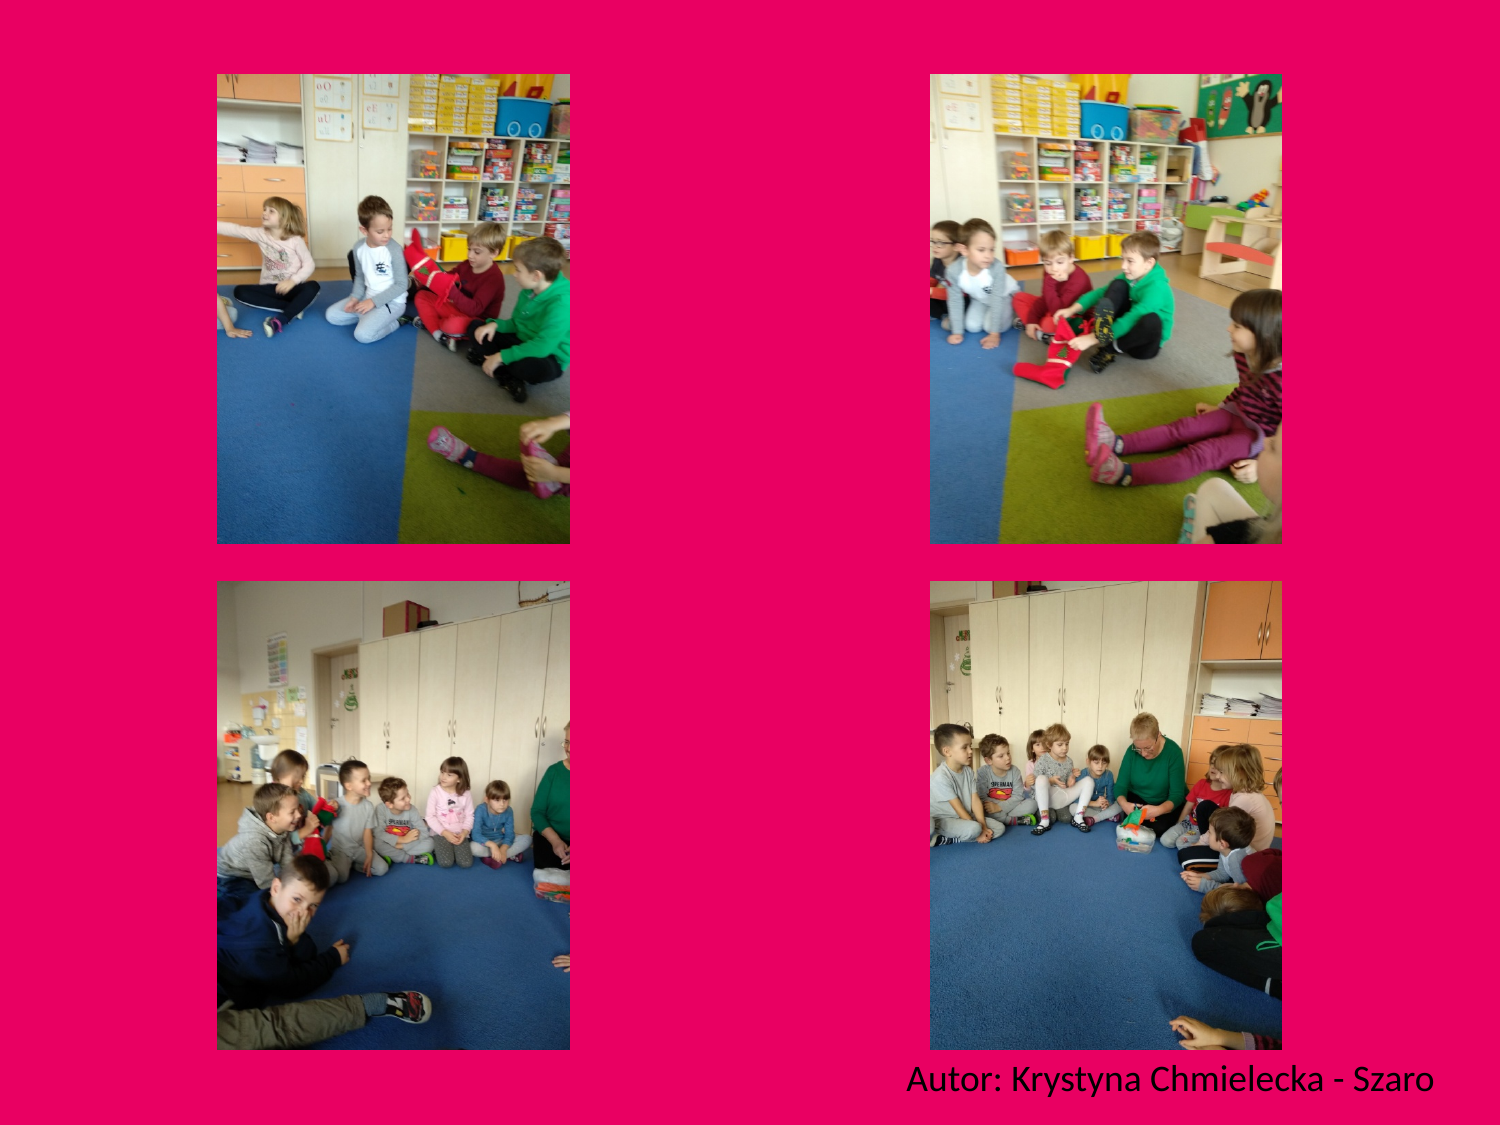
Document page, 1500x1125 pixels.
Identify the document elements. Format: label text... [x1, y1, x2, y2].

picture [930, 74, 1283, 544]
picture [217, 580, 570, 1051]
picture [930, 580, 1283, 1051]
picture [217, 74, 570, 544]
text_box Autor: Krystyna Chmielecka - Szaro [891, 1046, 1471, 1107]
